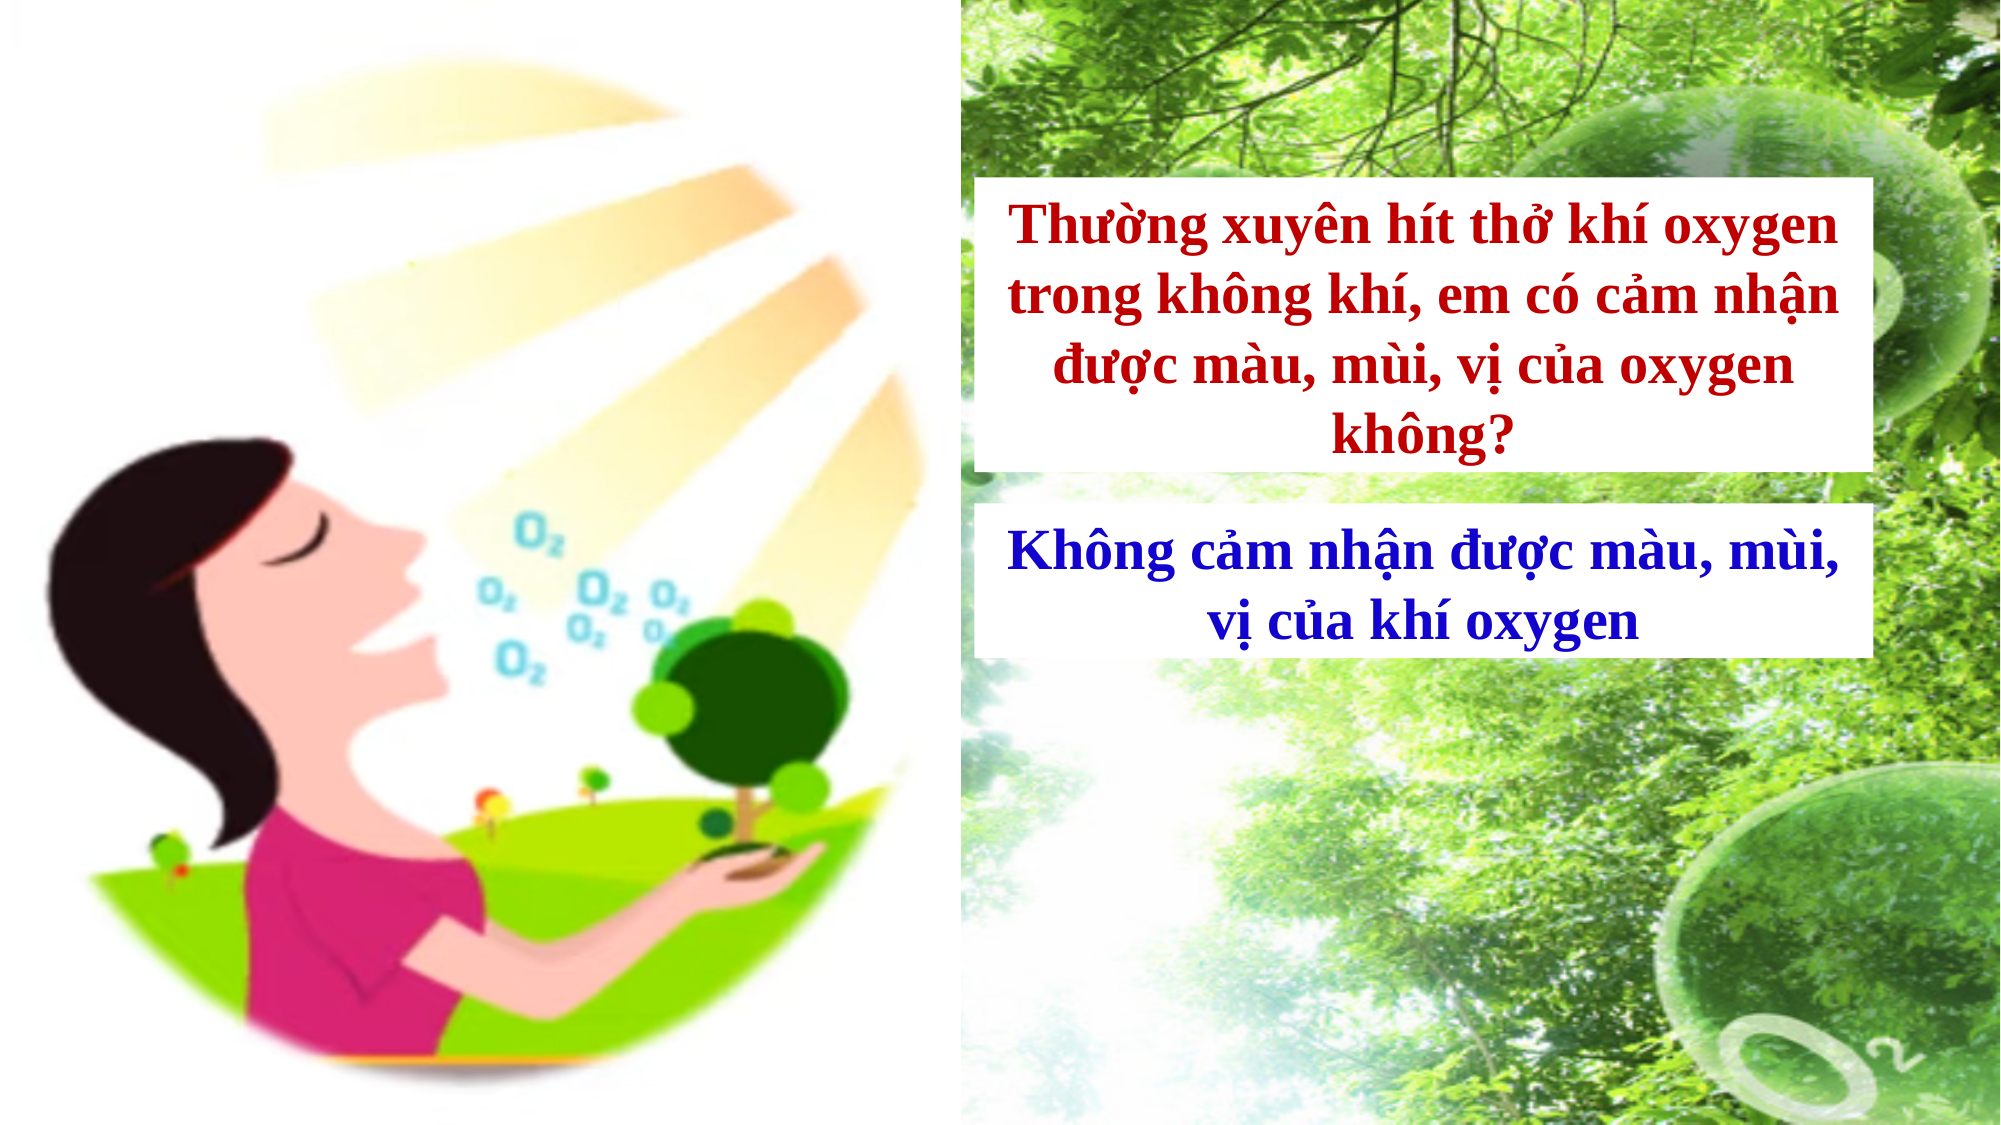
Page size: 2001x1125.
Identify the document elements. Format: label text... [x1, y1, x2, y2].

text_box Thường xuyên hít thở khí oxygen trong không khí, em có cảm nhận được màu, mùi, vị của oxygen không? [974, 177, 1874, 473]
picture [0, 0, 2001, 1125]
text_box Không cảm nhận được màu, mùi, vị của khí oxygen [974, 503, 1874, 659]
